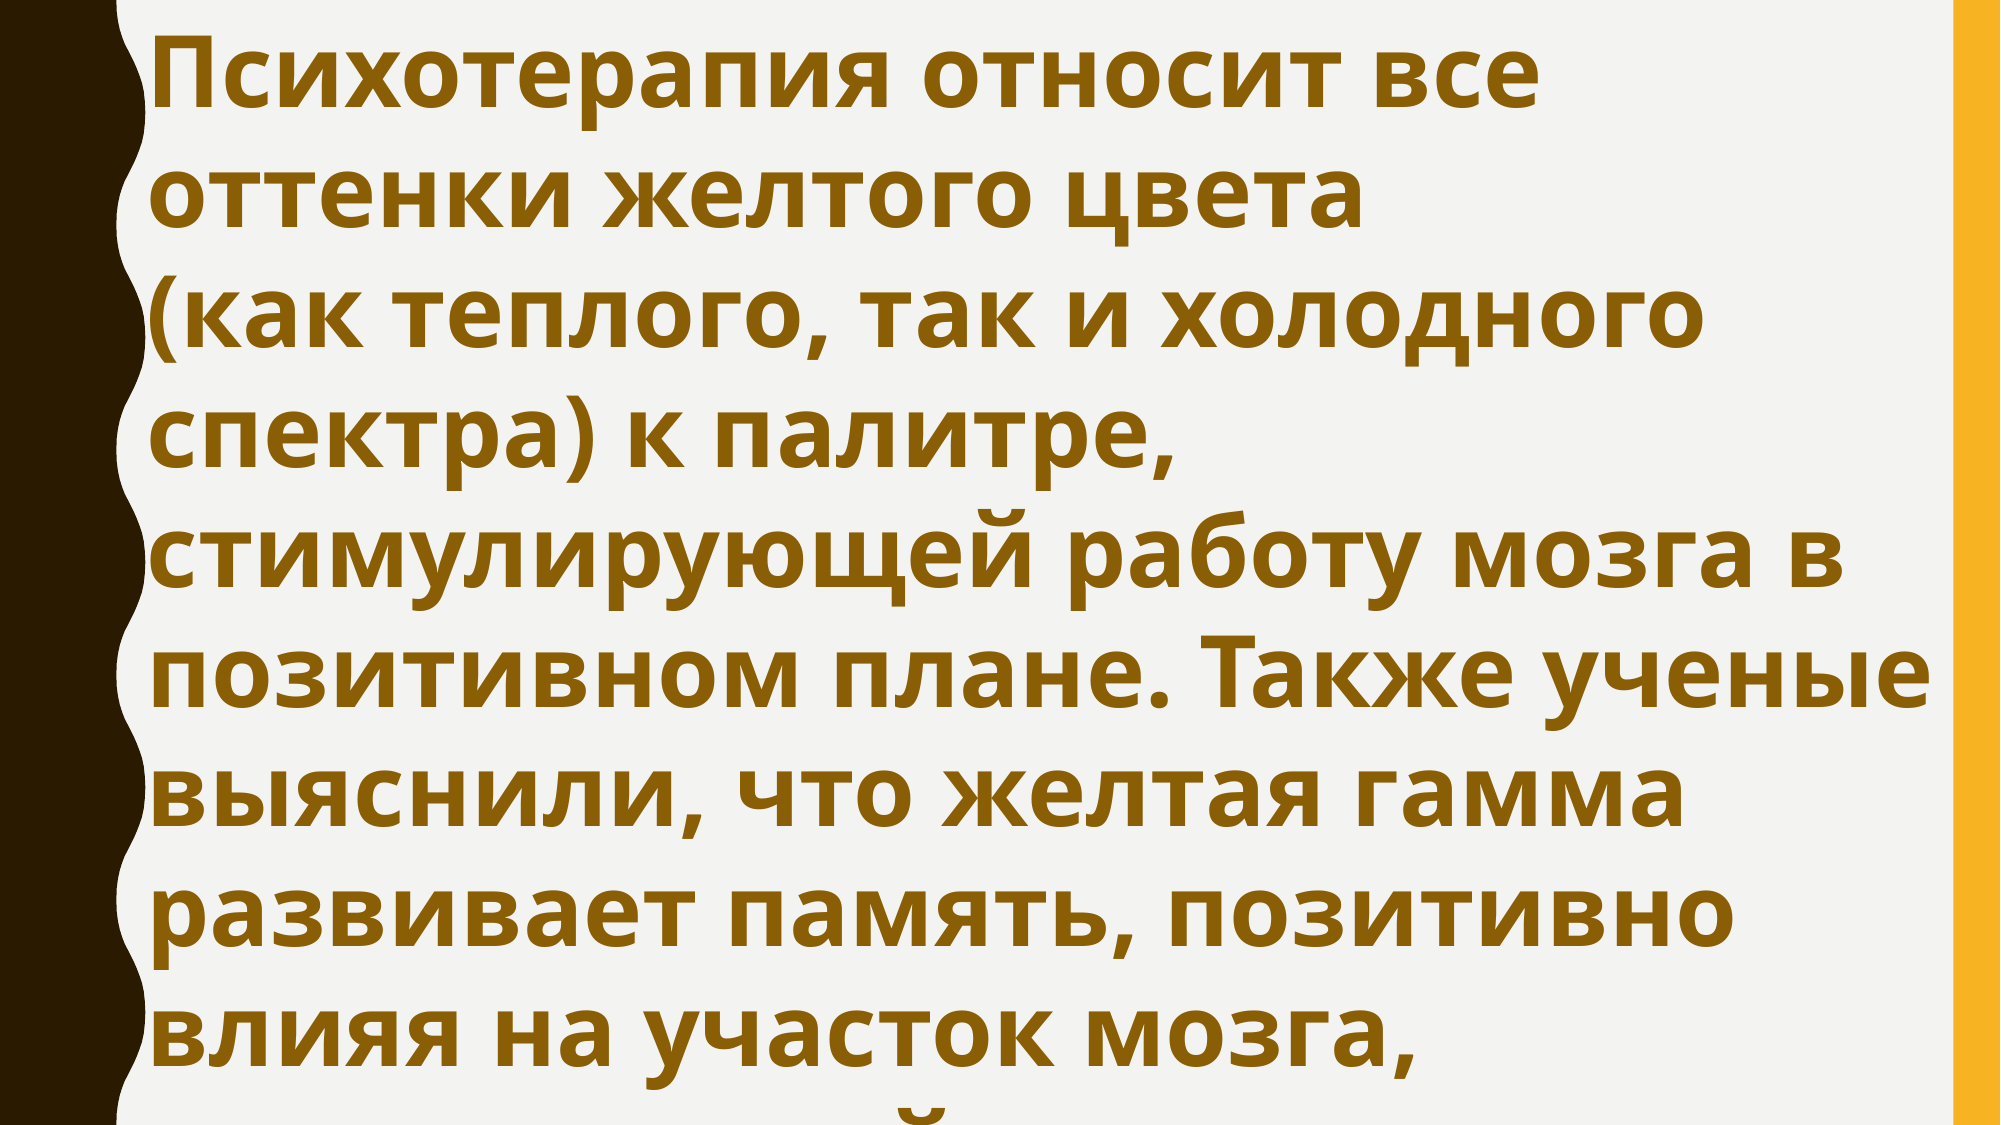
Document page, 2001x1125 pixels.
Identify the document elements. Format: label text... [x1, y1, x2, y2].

text_box Психотерапия относит все оттенки желтого цвета (как теплого, так и холодного спектра) к палитре, стимулирующей работу мозга в позитивном плане. Также ученые выяснили, что желтая гамма развивает память, позитивно влияя на участок мозга, ответственный за запоминание. [131, 0, 1973, 1125]
